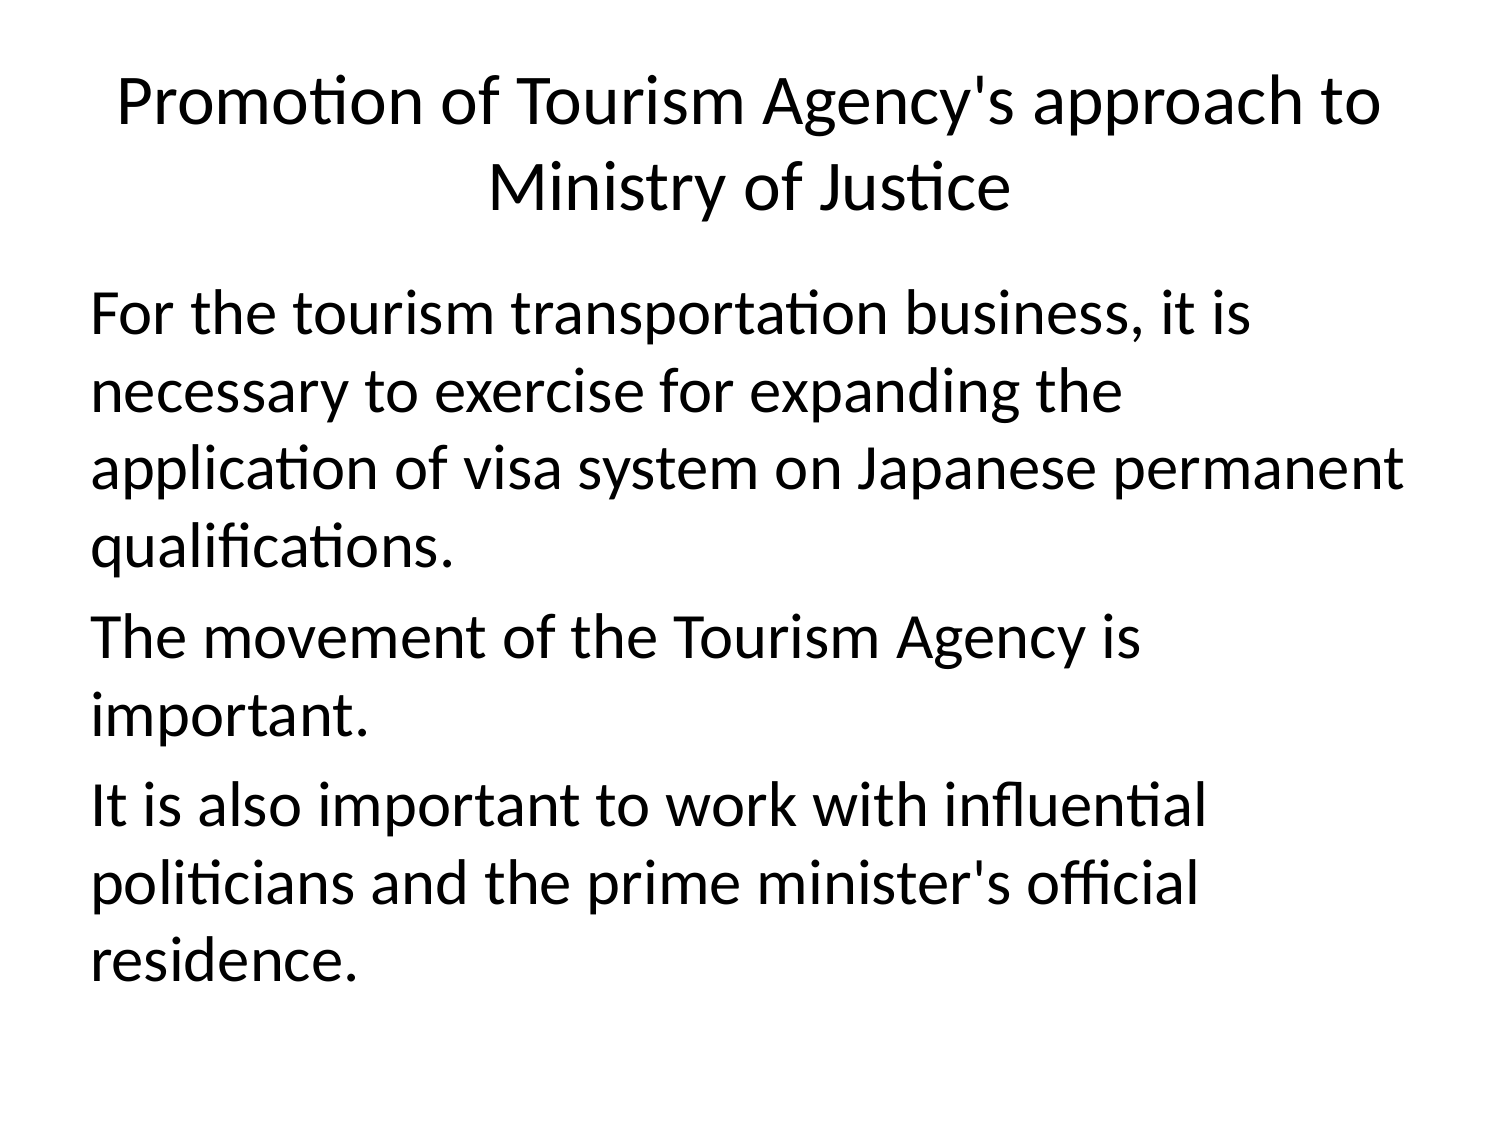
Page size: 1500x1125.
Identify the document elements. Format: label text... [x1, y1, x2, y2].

title Promotion of Tourism Agency's approach to Ministry of Justice [75, 45, 1425, 233]
list For the tourism transportation business, it is necessary to exercise for expanding the application of visa system on Japanese permanent qualifications. The movement of the Tourism Agency is important. It is also important to work with influential politicians and the prime minister's official residence. [75, 262, 1425, 1005]
